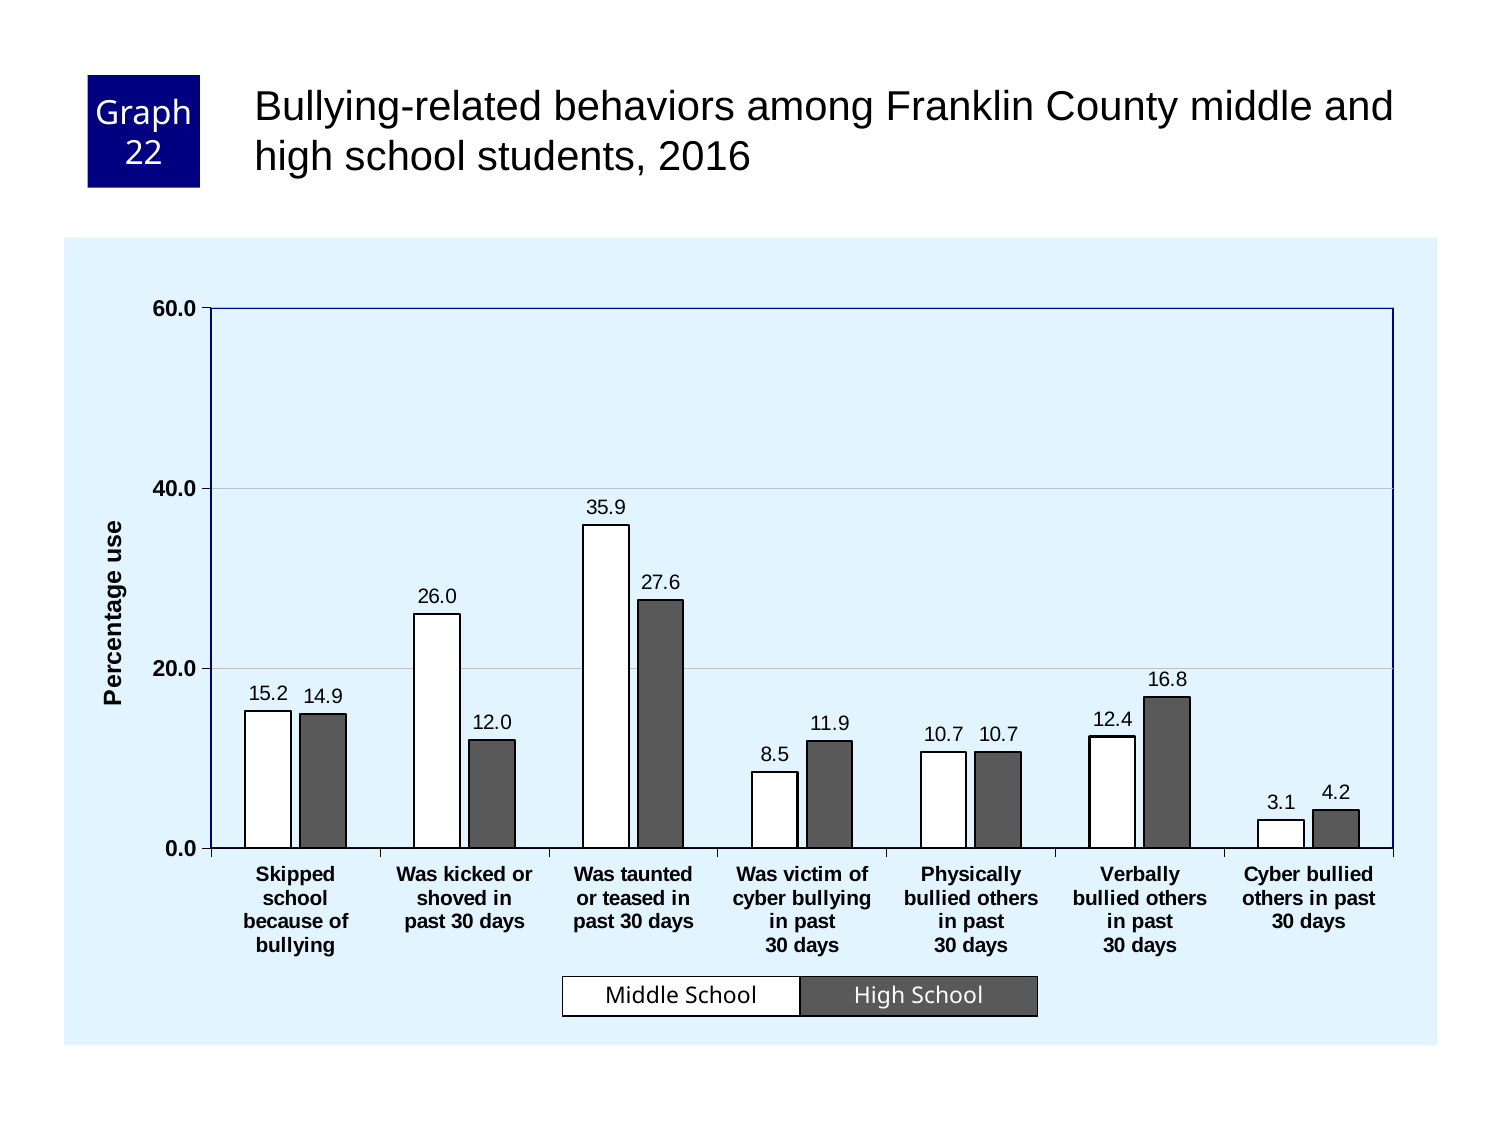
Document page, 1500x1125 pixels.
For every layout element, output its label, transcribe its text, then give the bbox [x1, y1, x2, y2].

text_box Graph 22 [87, 75, 200, 188]
text_box Bullying-related behaviors among Franklin County middle and high school students, 2016 [249, 75, 1438, 200]
chart [63, 237, 1438, 1046]
